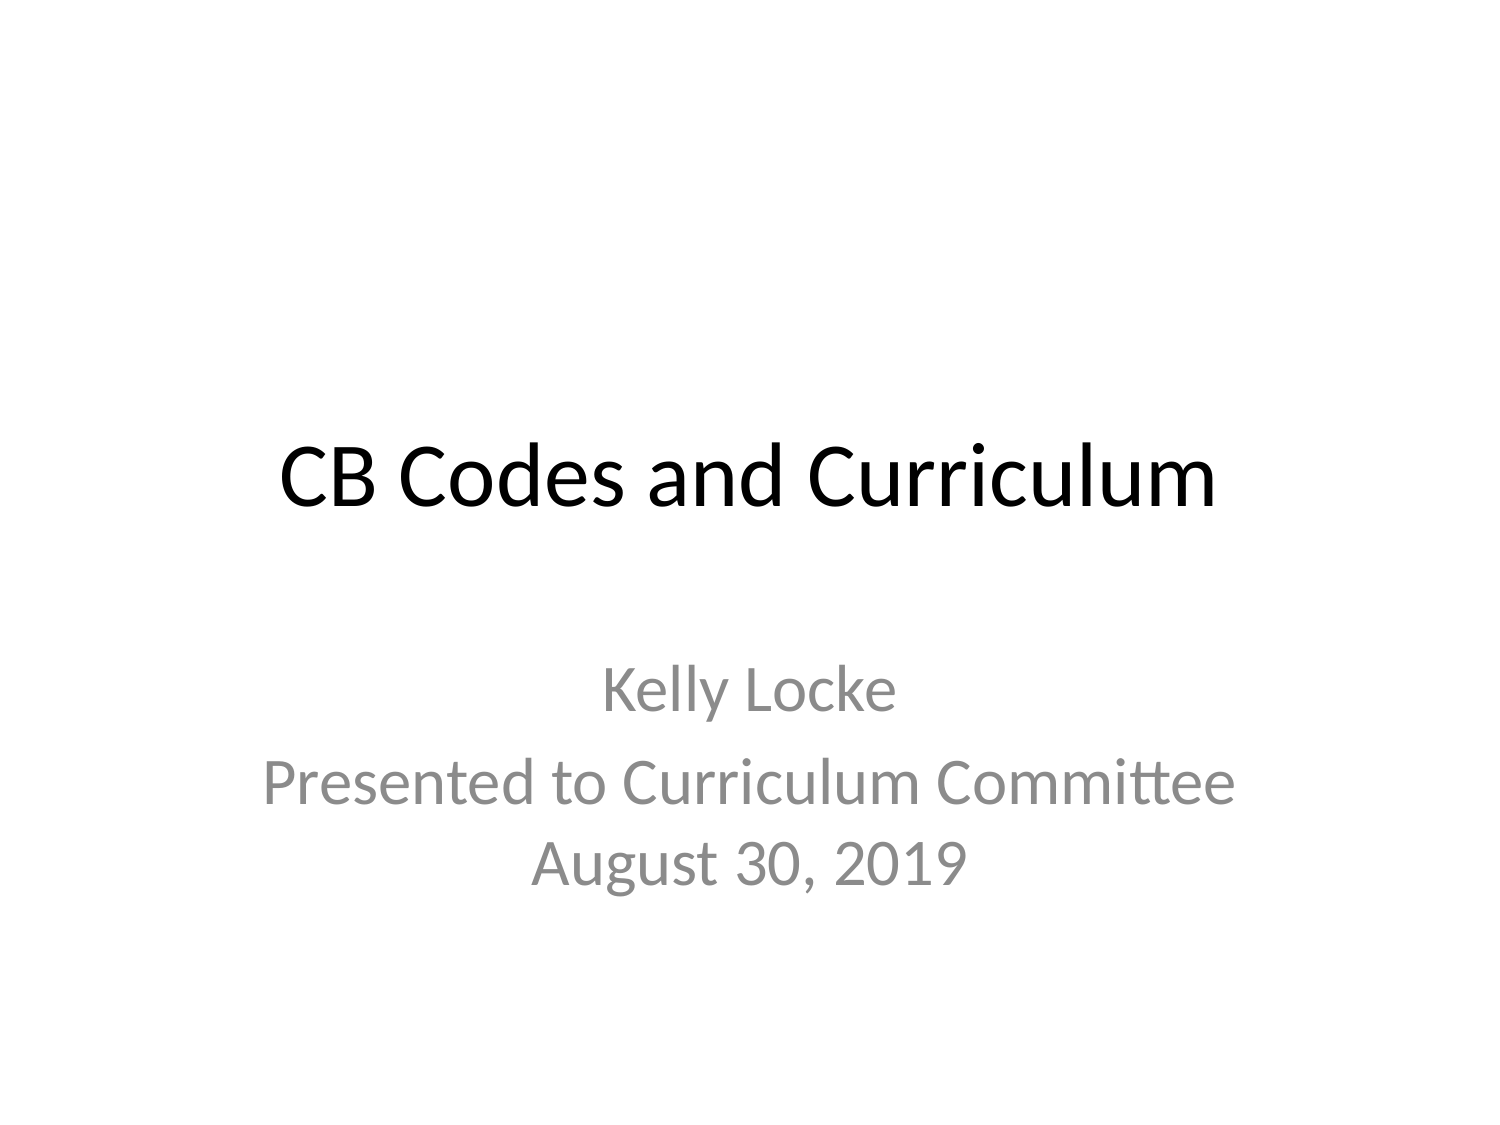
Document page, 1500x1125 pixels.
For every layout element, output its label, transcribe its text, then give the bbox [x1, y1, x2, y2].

title CB Codes and Curriculum [112, 349, 1388, 591]
subtitle Kelly Locke Presented to Curriculum Committee August 30, 2019 [225, 637, 1275, 925]
